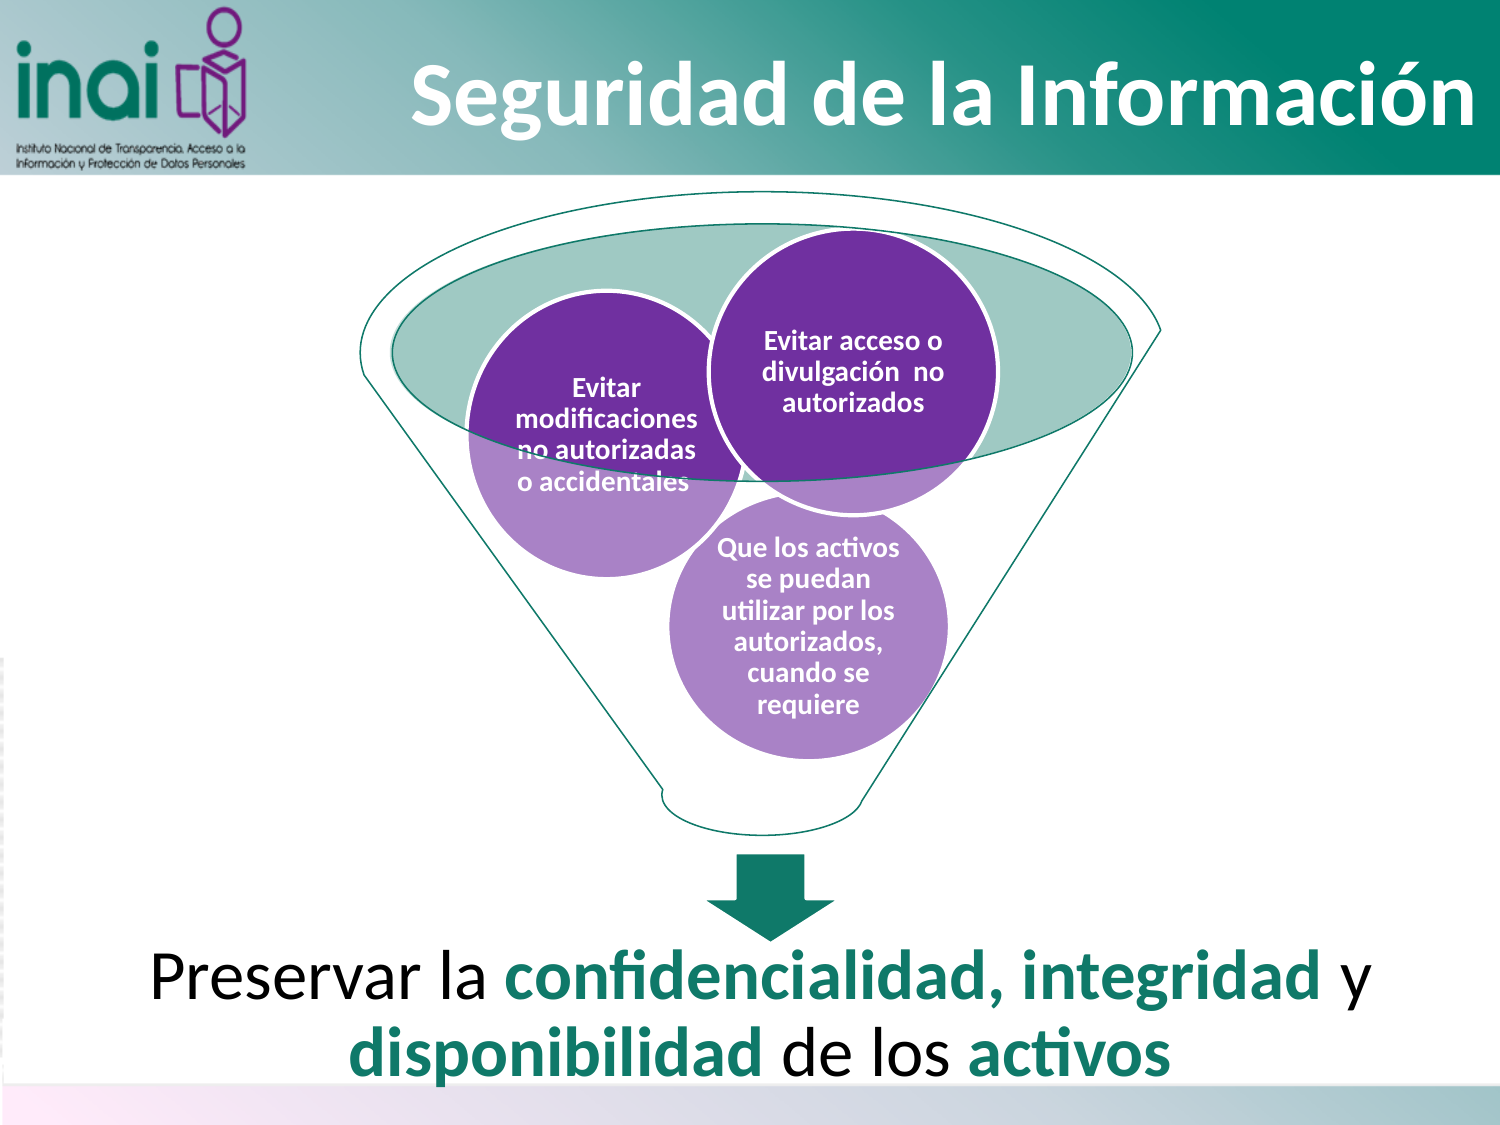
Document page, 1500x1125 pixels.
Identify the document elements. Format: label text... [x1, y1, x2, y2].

title Seguridad de la Información [144, 0, 1495, 183]
picture [0, 0, 1500, 1125]
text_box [0, 184, 1495, 1105]
